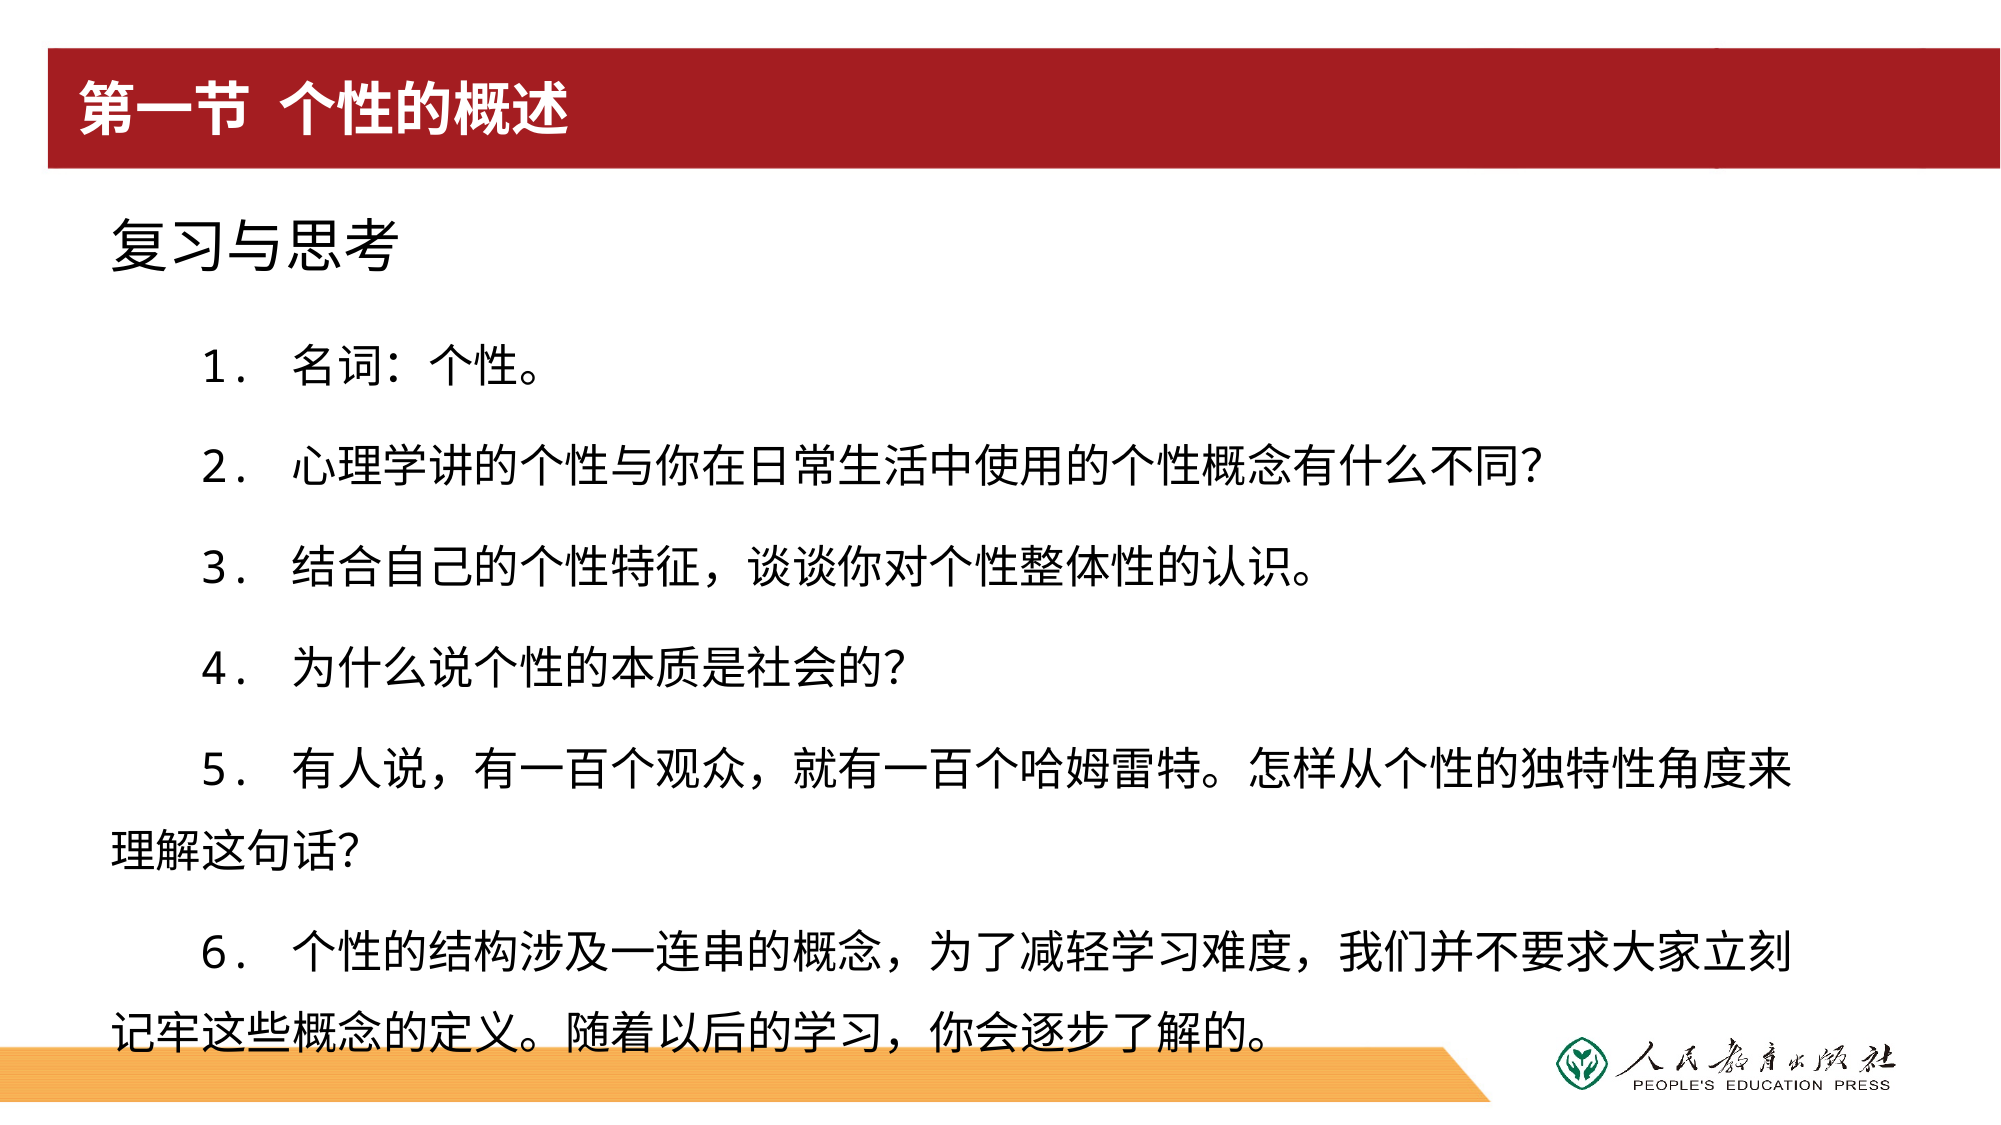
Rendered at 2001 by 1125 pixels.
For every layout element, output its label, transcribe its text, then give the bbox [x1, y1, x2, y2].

picture [0, 0, 2001, 1125]
list 1. 名词：个性。 2. 心理学讲的个性与你在日常生活中使用的个性概念有什么不同？ 3. 结合自己的个性特征，谈谈你对个性整体性的认识。 4. 为什么说个性的本质是社会的？ 5. 有人说，有一百个观众，就有一百个哈姆雷特。怎样从个性的独特性角度来理解这句话？ 6. 个性的结构涉及一连串的概念，为了减轻学习难度，我们并不要求大家立刻记牢这些概念的定义。随着以后的学习，你会逐步了解的。 [95, 301, 1821, 1068]
list 复习与思考 [95, 209, 1794, 338]
title 第一节 个性的概述 [62, 57, 1788, 167]
